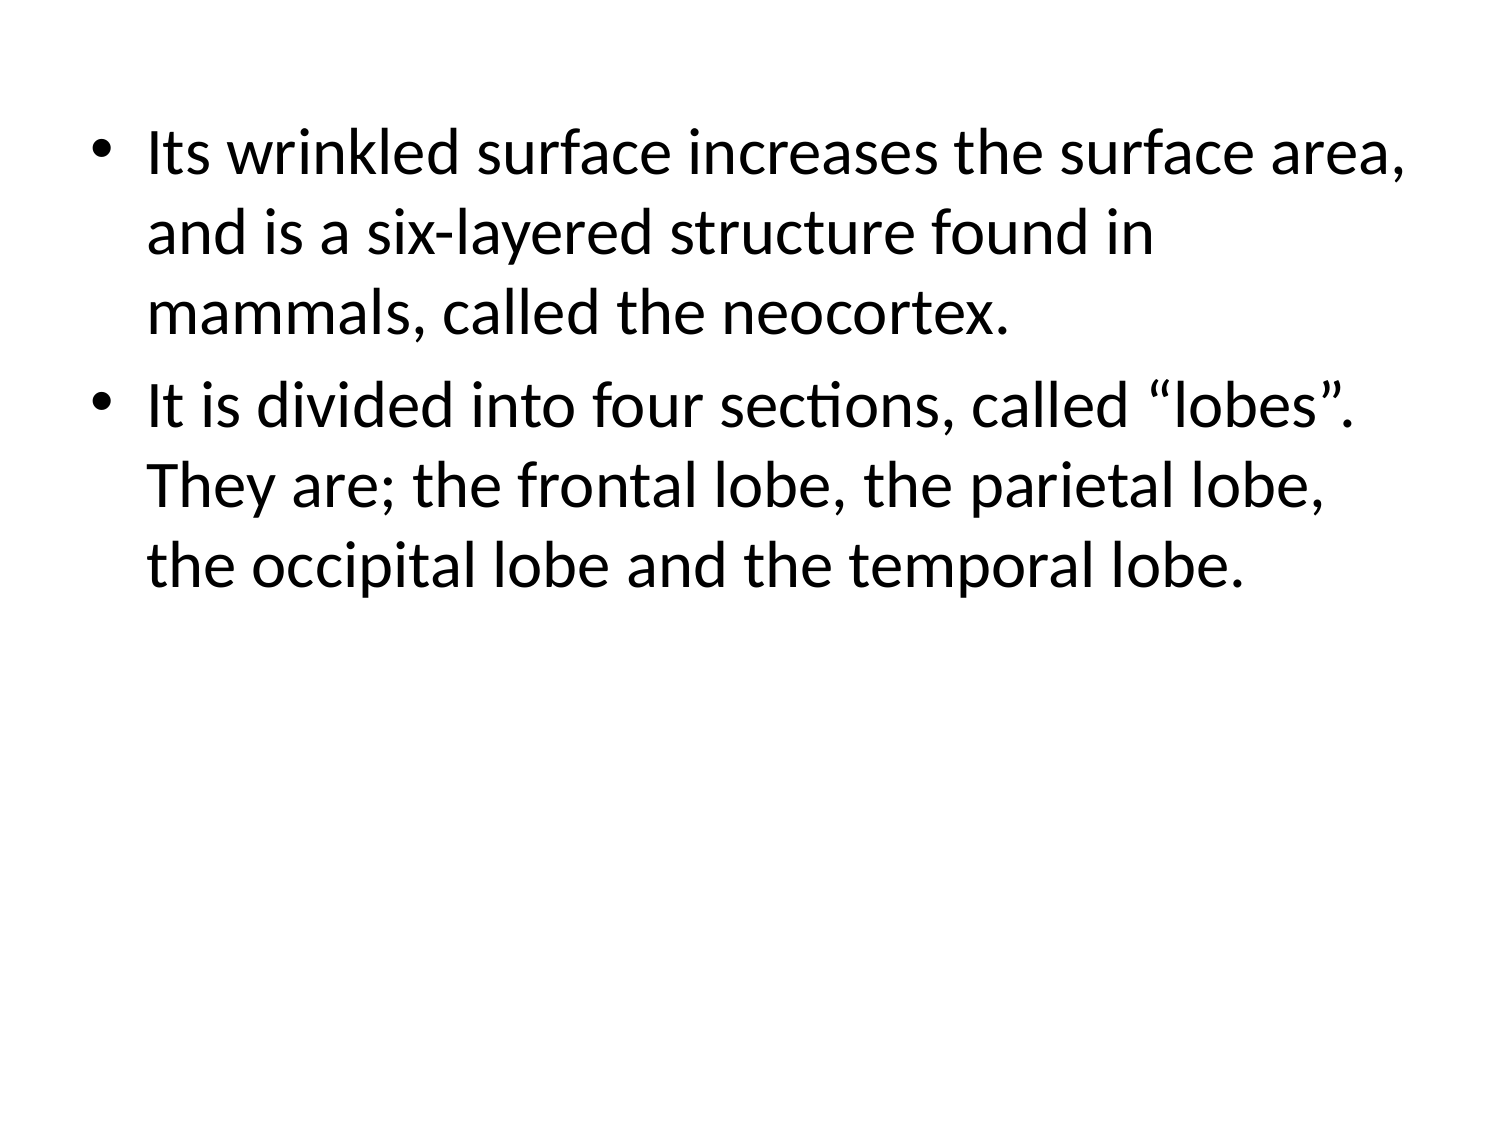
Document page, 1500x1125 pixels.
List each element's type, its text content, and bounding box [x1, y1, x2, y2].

list Its wrinkled surface increases the surface area, and is a six-layered structure found in mammals, called the neocortex. It is divided into four sections, called “lobes”. They are; the frontal lobe, the parietal lobe, the occipital lobe and the temporal lobe. [75, 99, 1425, 1005]
